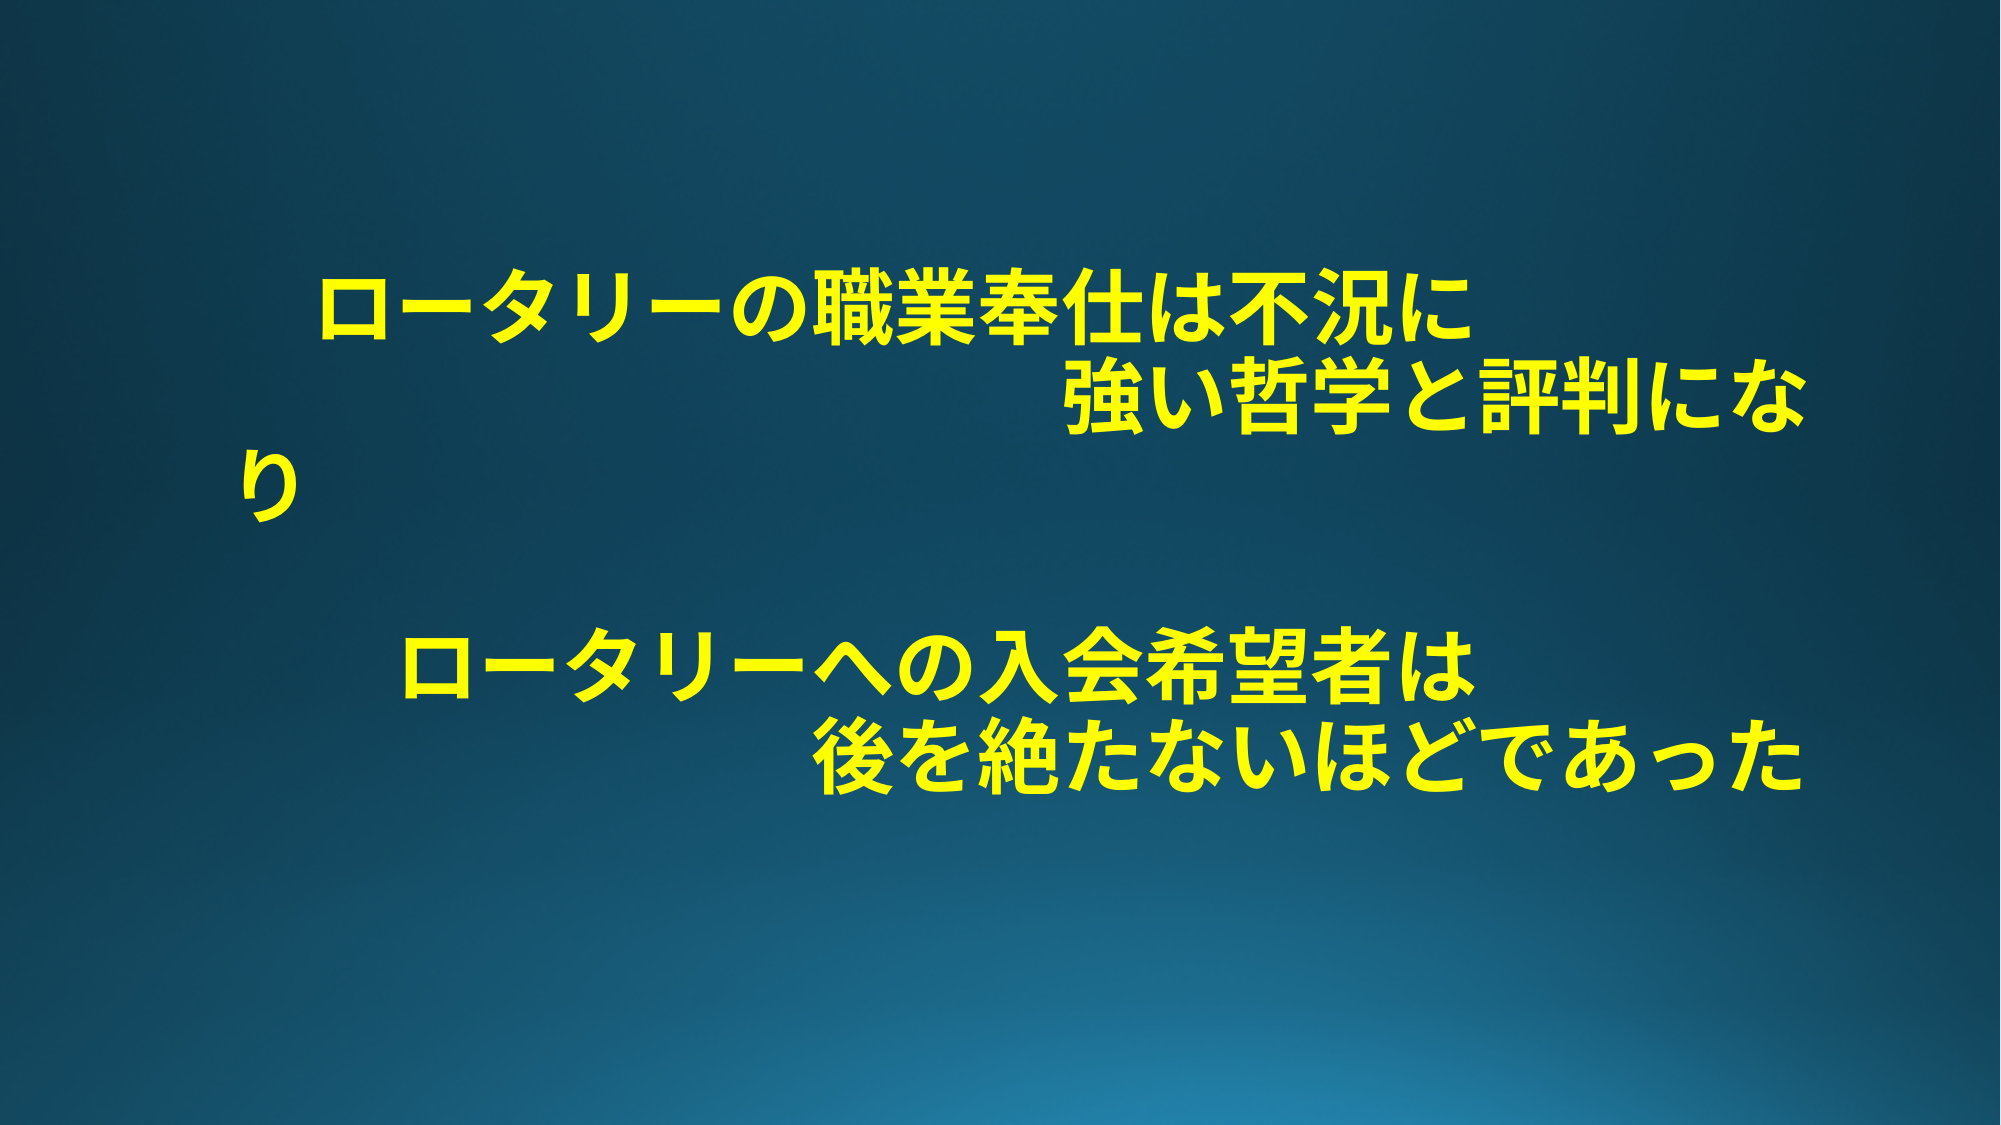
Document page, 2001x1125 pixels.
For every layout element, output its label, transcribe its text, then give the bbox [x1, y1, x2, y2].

title ロータリーの職業奉仕は不況に 強い哲学と評判になり ロータリーへの入会希望者は 後を絶たないほどであった [213, 207, 1835, 965]
picture [0, 0, 2001, 1125]
